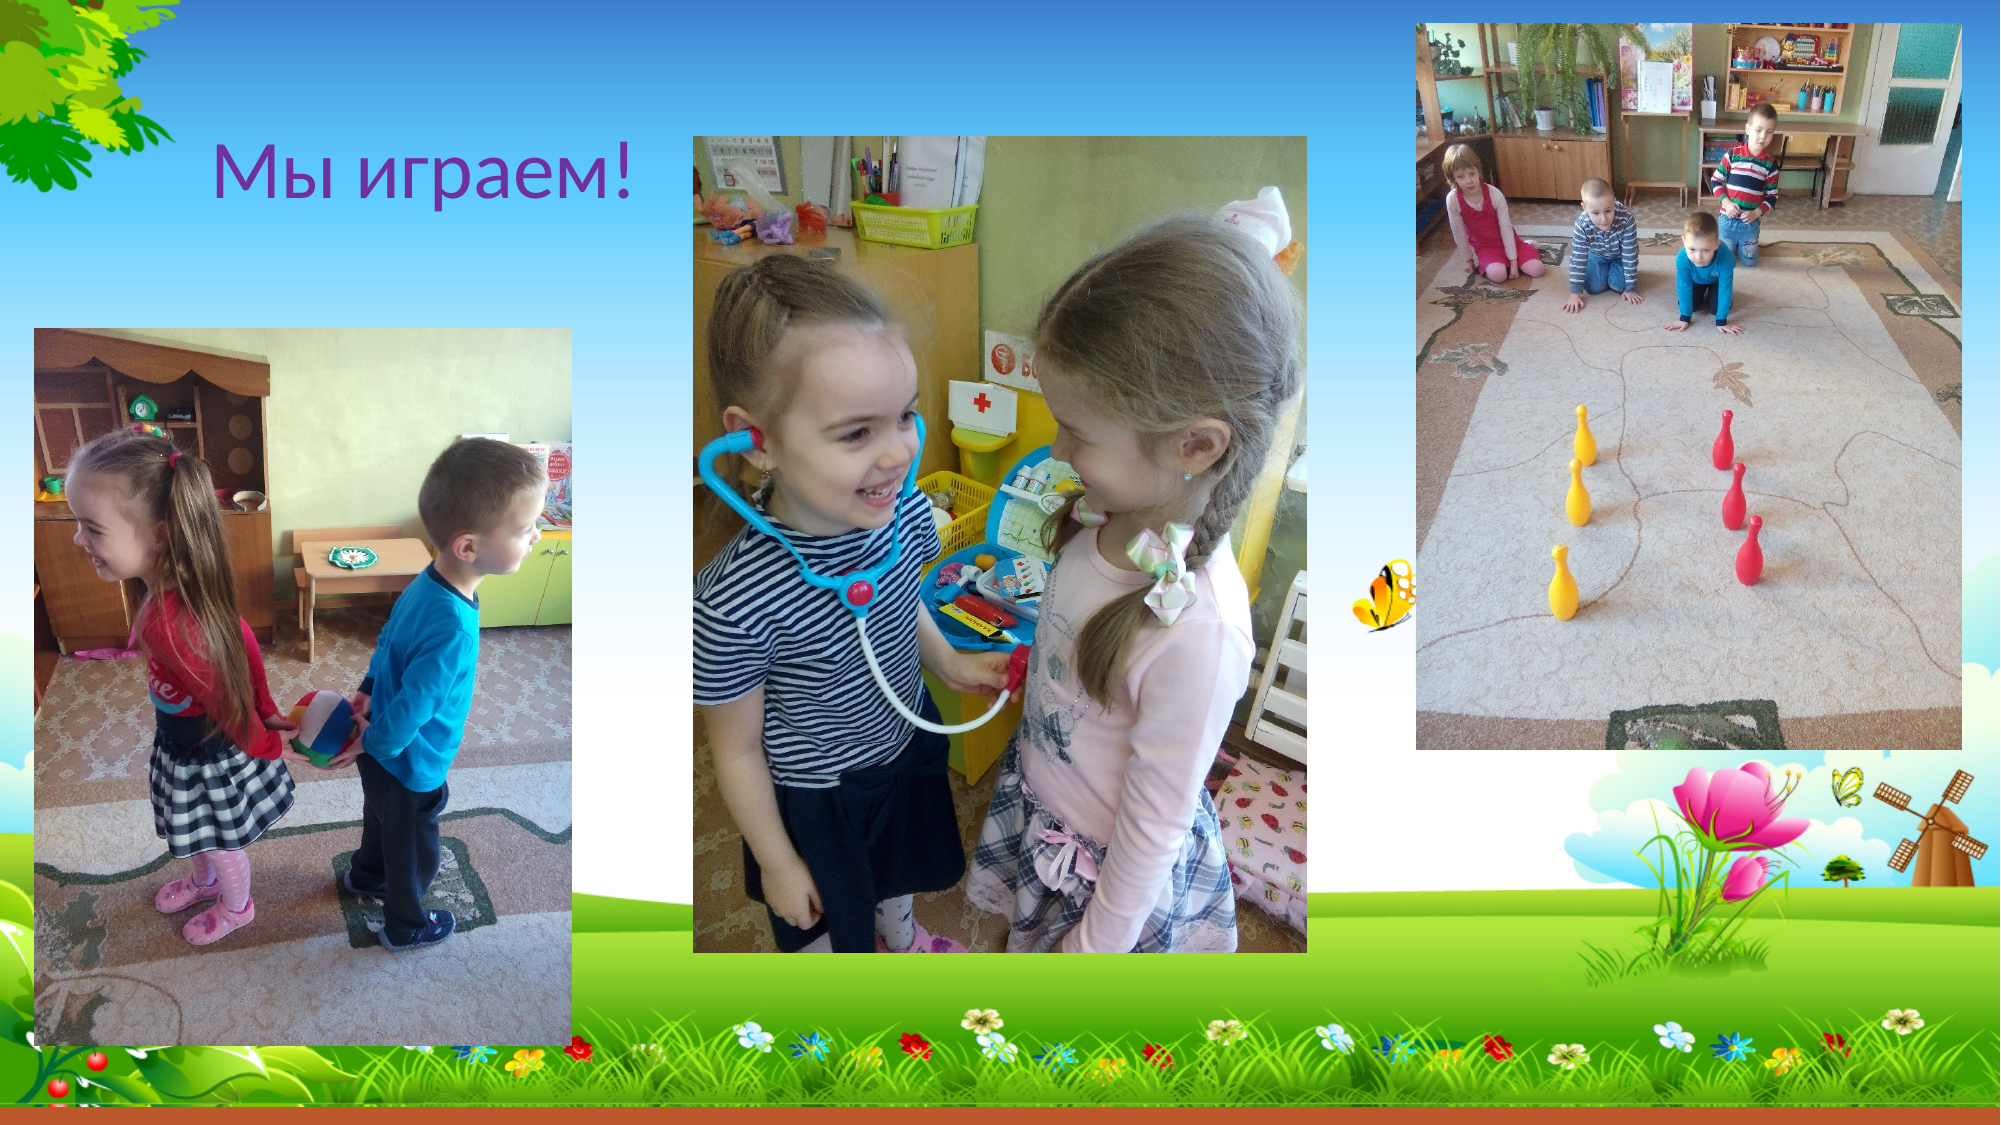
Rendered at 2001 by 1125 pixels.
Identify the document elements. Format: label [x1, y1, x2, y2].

list [0, 0, 2000, 1108]
picture [1416, 22, 1962, 751]
picture [33, 328, 573, 1047]
picture [693, 135, 1307, 954]
